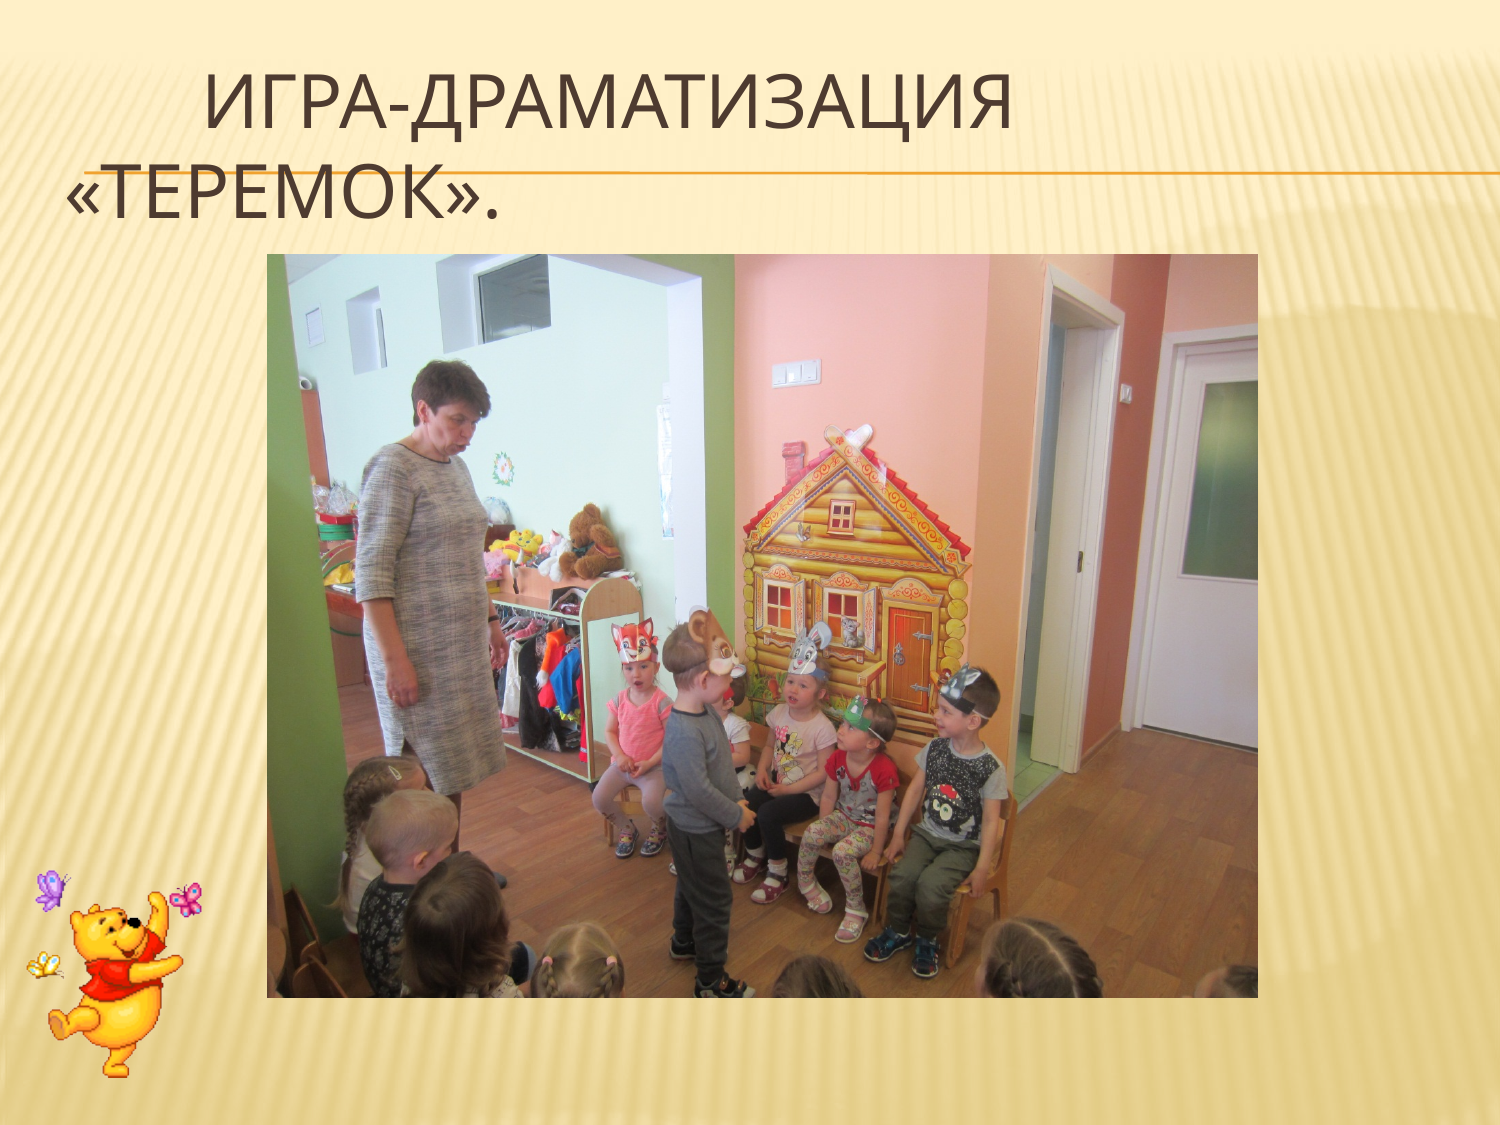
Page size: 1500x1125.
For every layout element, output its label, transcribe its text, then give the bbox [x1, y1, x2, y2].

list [267, 254, 1258, 998]
picture [23, 866, 204, 1079]
title Игра-драматизация «ТЕРЕМок». [50, 75, 1475, 213]
